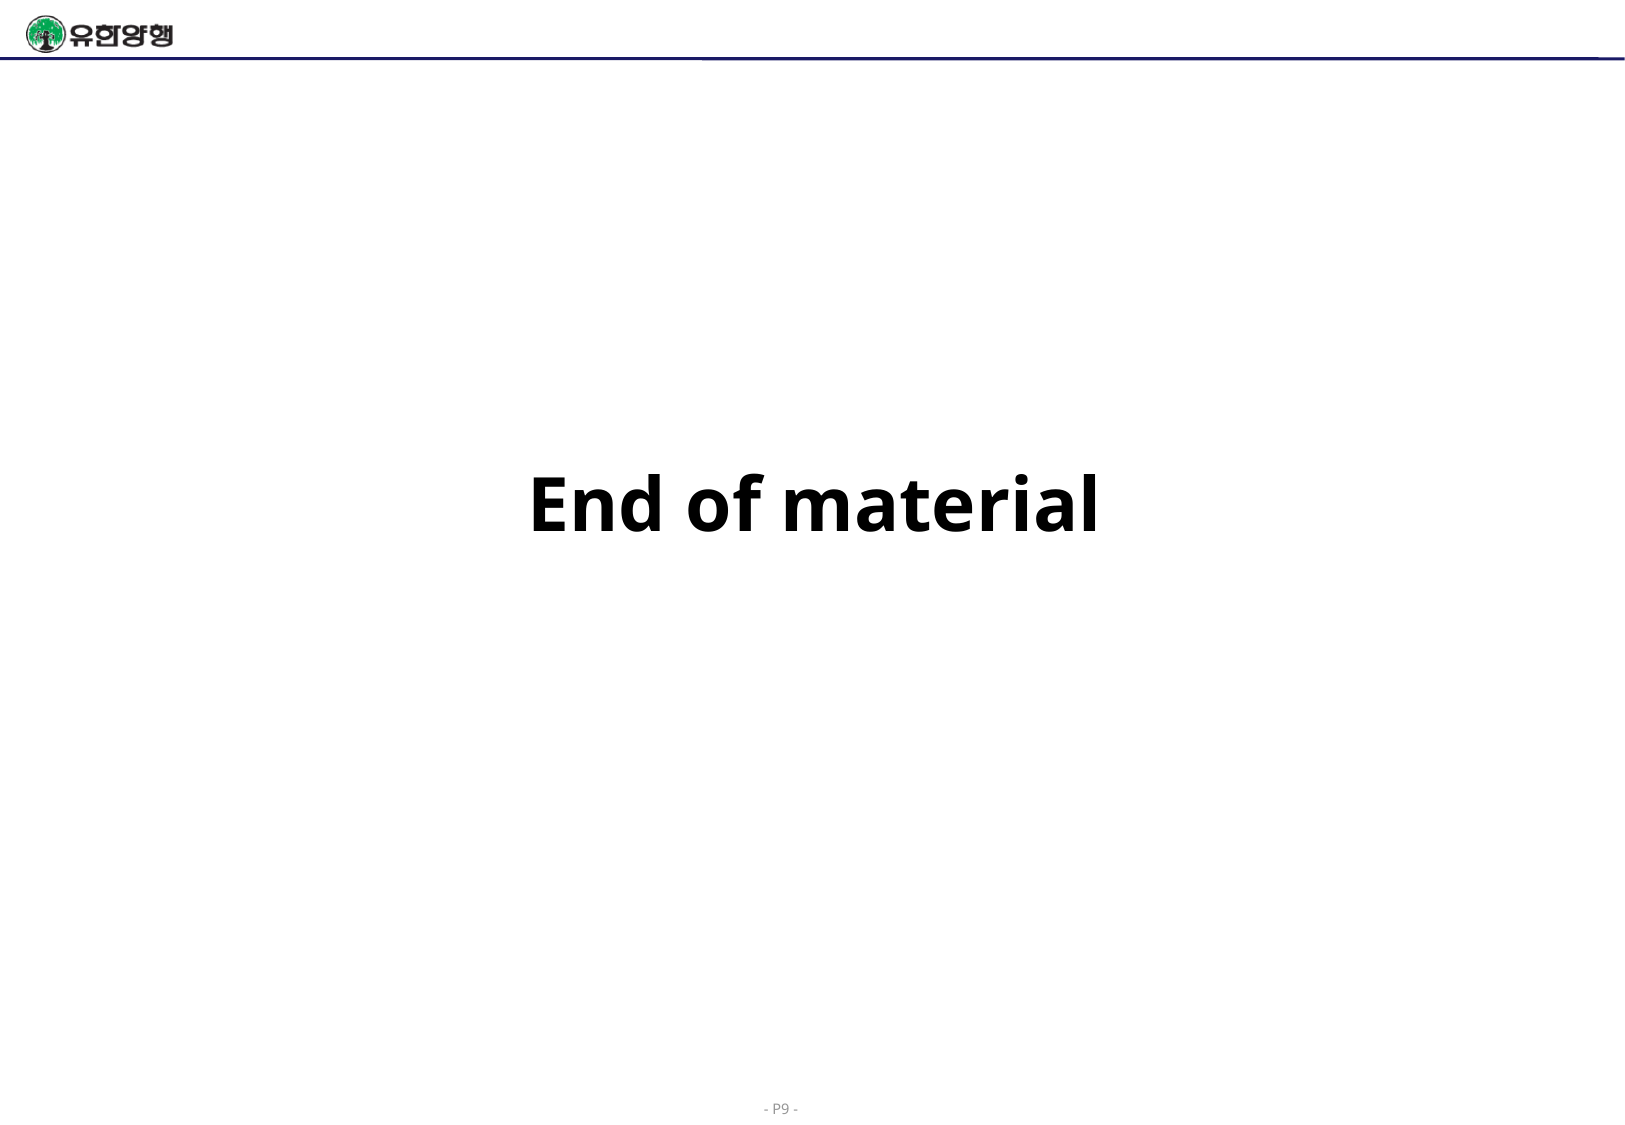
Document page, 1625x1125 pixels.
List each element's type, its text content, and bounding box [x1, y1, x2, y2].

picture [20, 11, 178, 55]
text_box End of material [524, 456, 1118, 547]
